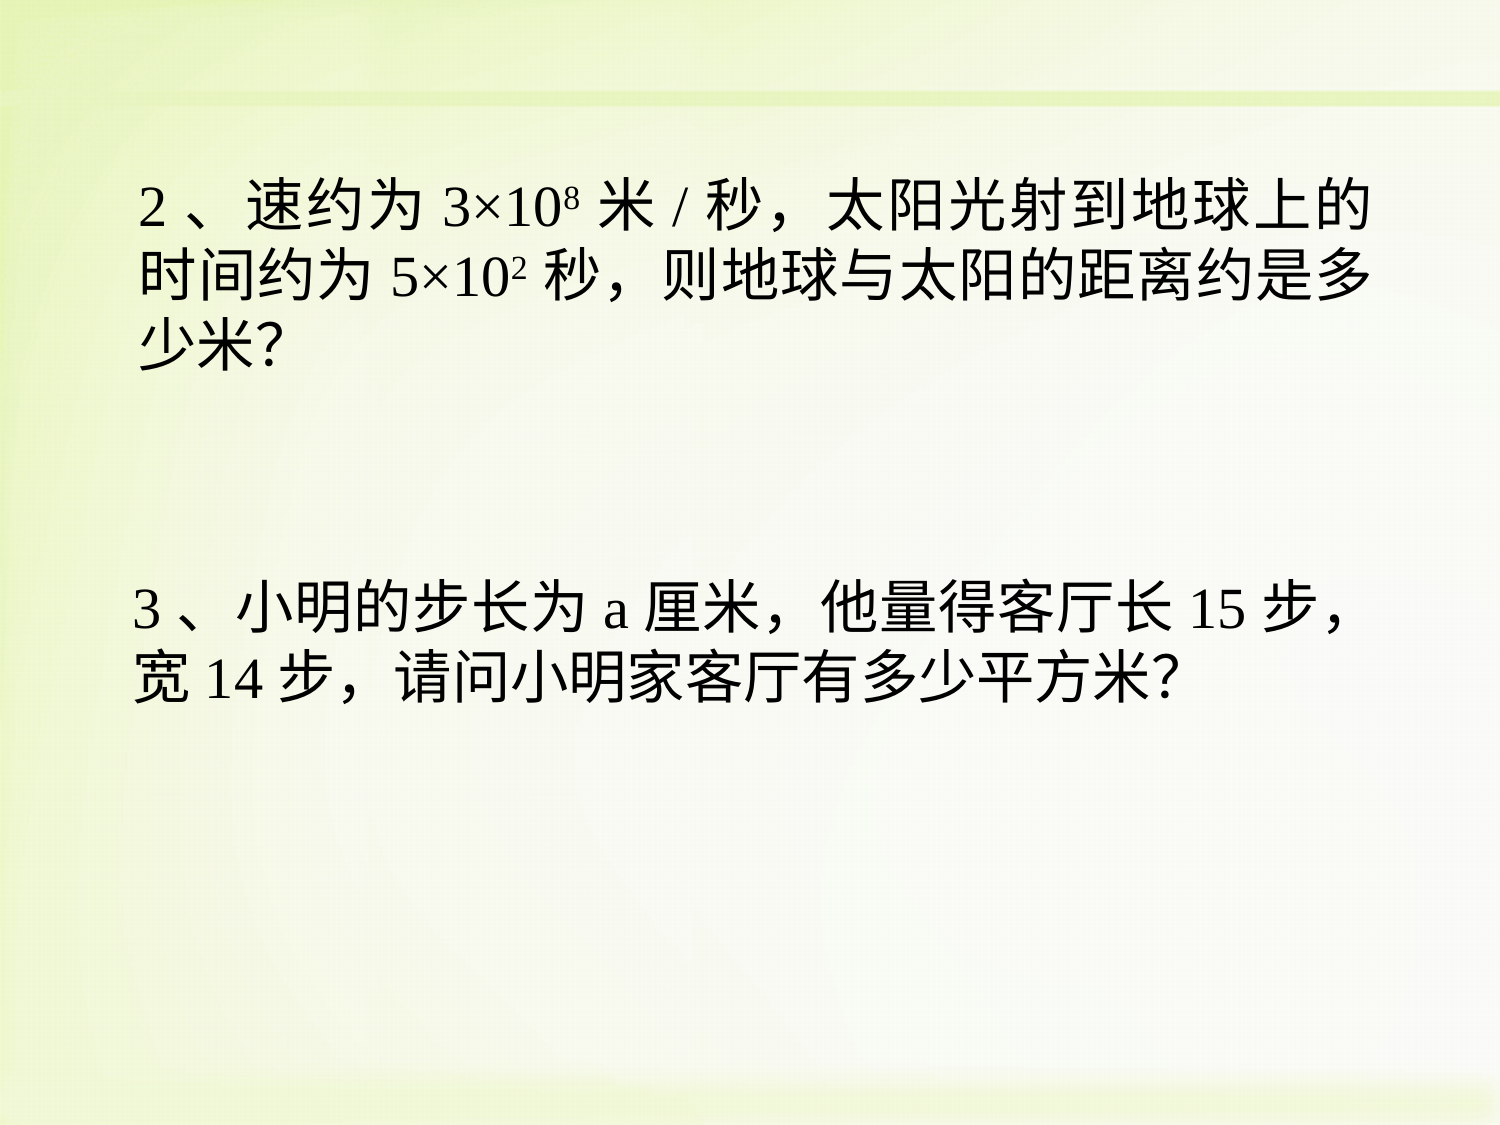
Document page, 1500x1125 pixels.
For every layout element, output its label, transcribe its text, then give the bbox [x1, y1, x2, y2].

picture [0, 0, 1500, 1125]
text_box 3、小明的步长为a厘米，他量得客厅长15步，宽14步，请问小明家客厅有多少平方米？ [117, 562, 1394, 718]
text_box 2、速约为3×108米/秒，太阳光射到地球上的时间约为5×102秒，则地球与太阳的距离约是多少米？ [123, 160, 1388, 386]
